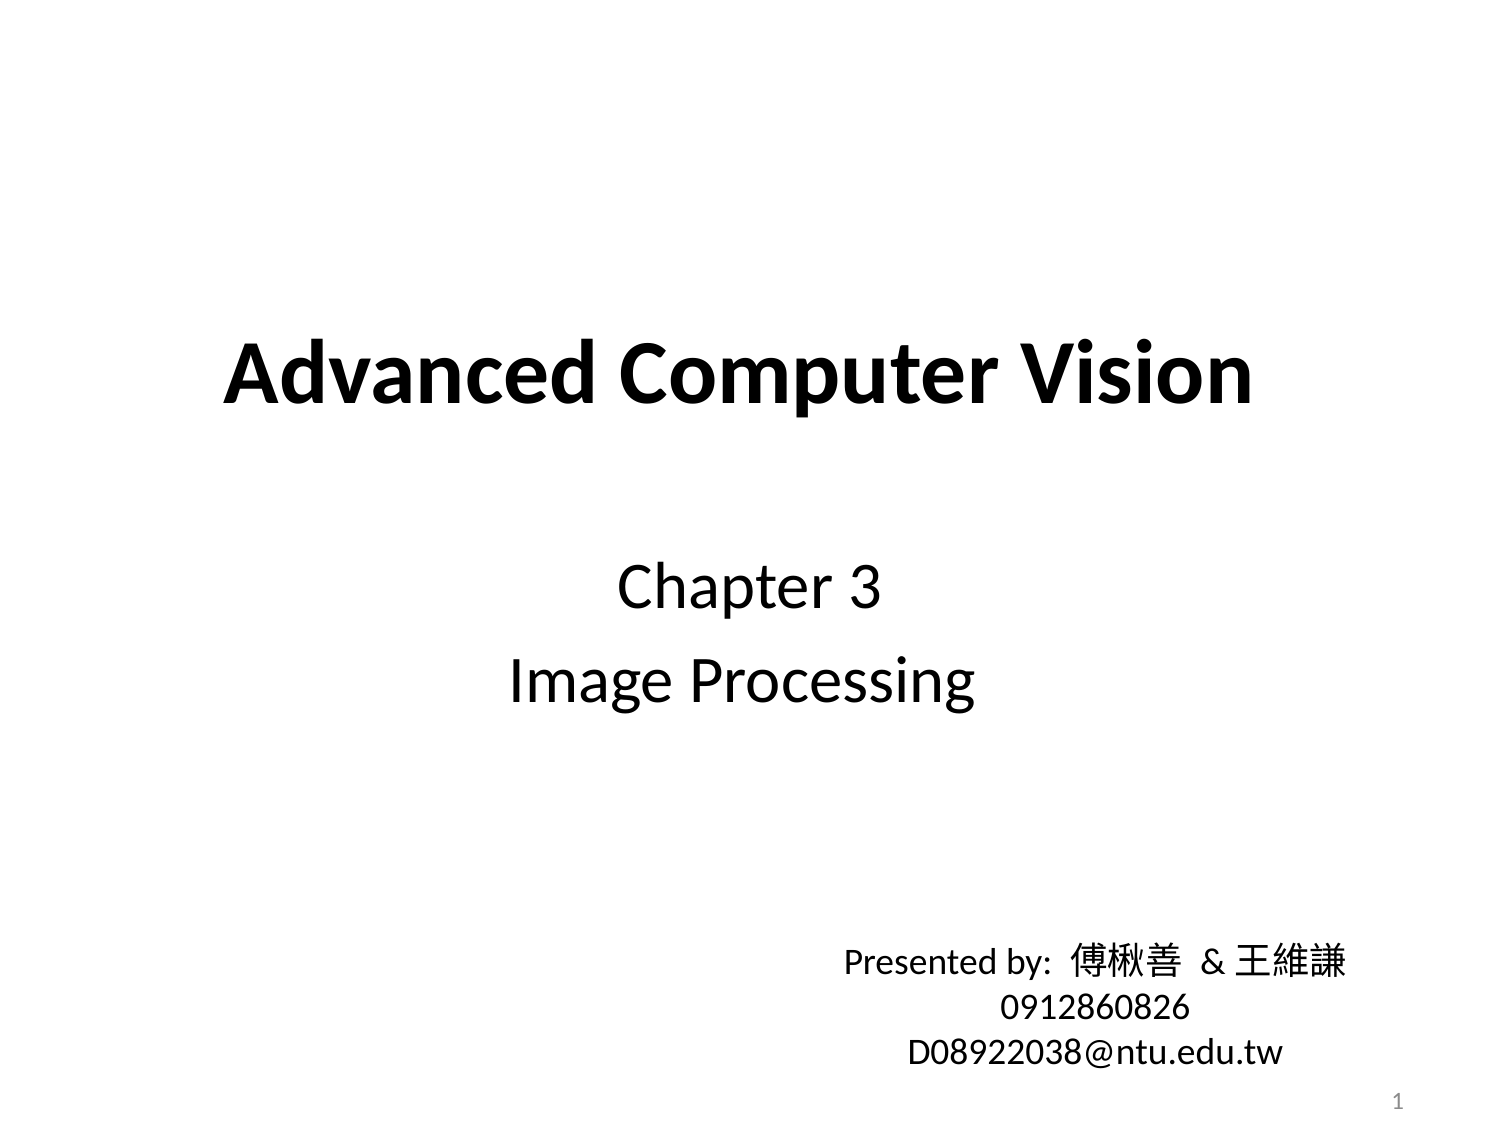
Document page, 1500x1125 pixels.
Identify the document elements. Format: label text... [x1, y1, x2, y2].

text_box Presented by: 傅楸善 &王維謙 0912860826 D08922038@ntu.edu.tw [690, 929, 1500, 1080]
subtitle Chapter 3 Image Processing [225, 534, 1275, 823]
title Advanced Computer Vision [112, 246, 1388, 488]
slide_number 1 [1068, 1069, 1419, 1125]
